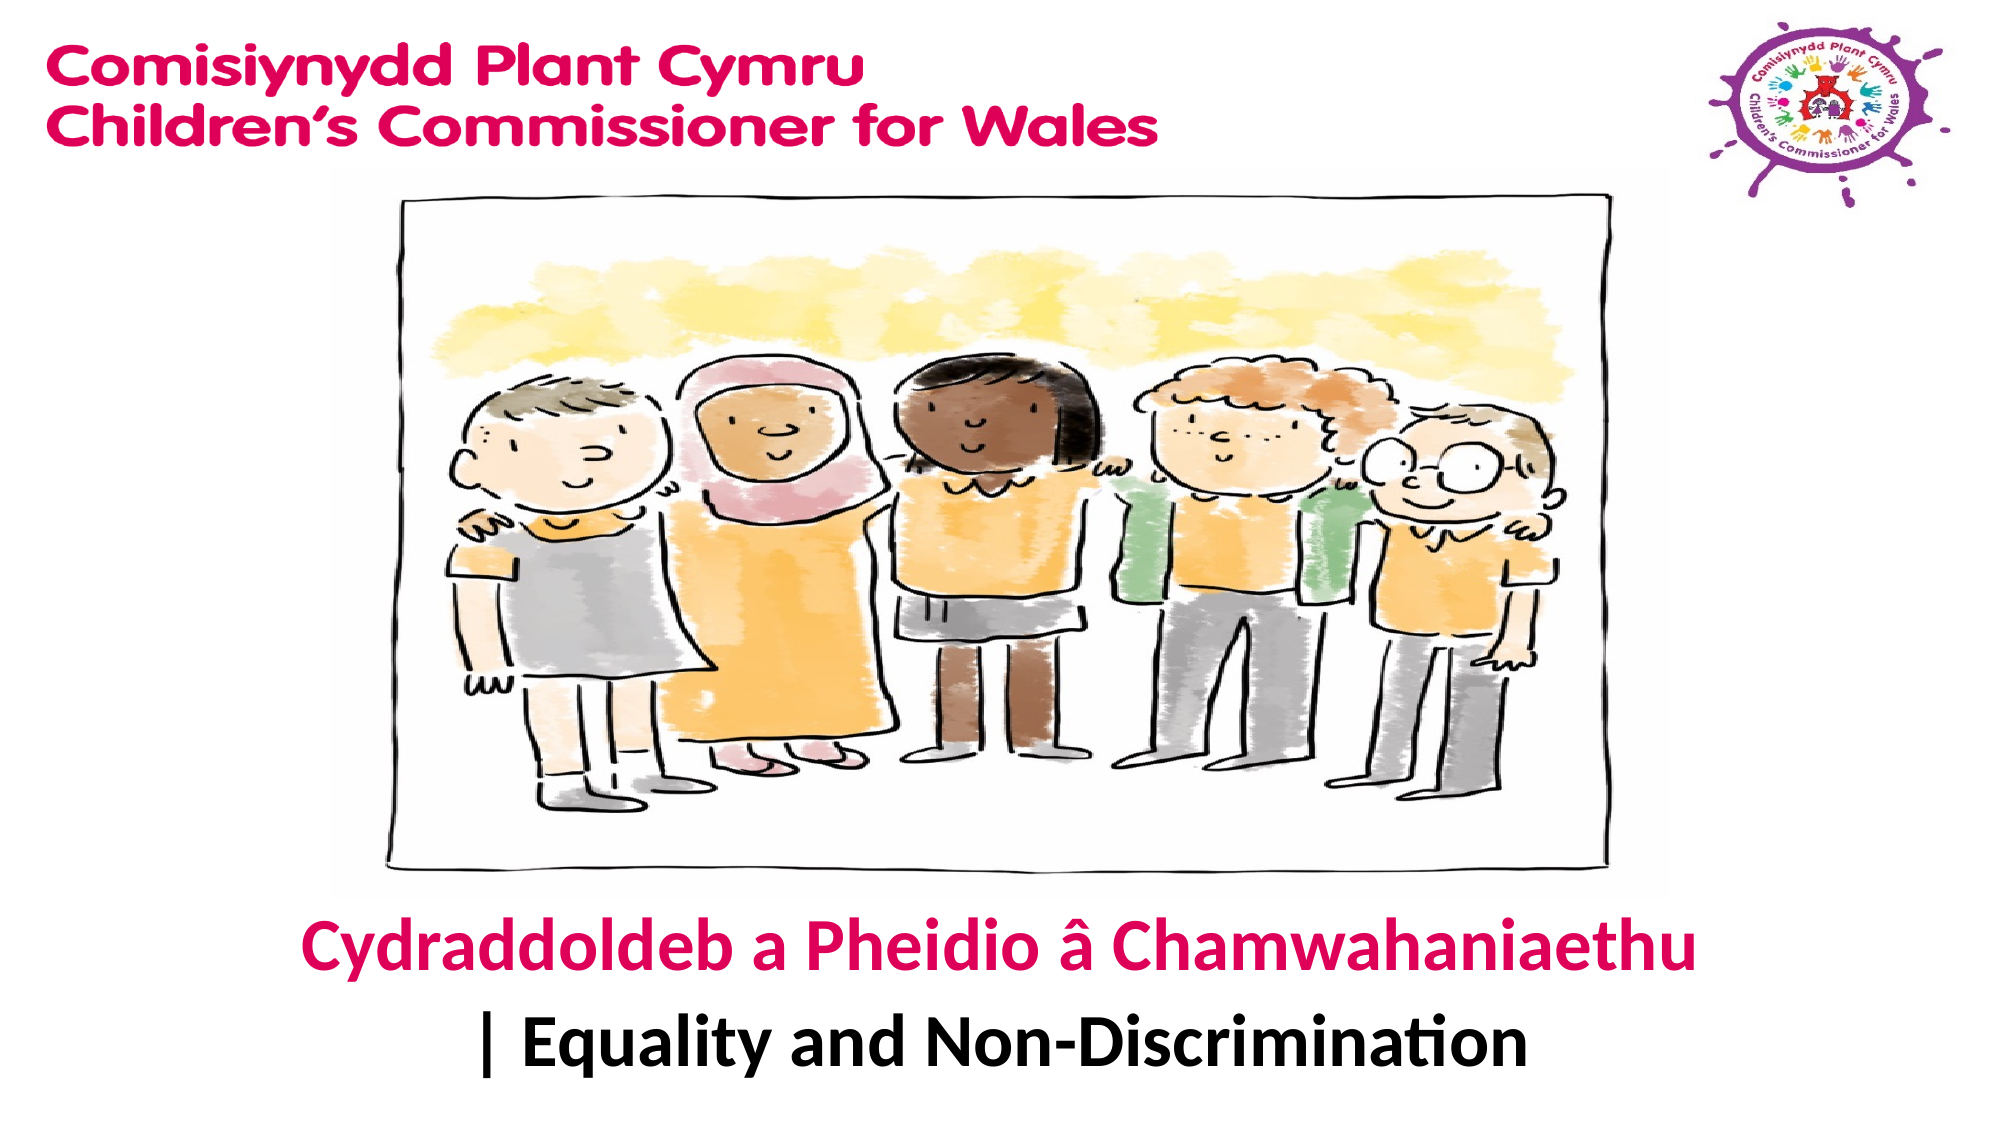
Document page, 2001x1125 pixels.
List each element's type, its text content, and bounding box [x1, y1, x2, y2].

picture [330, 0, 2000, 899]
text_box Cydraddoldeb a Pheidio â Chamwahaniaethu | Equality and Non-Discrimination [0, 898, 2000, 1081]
picture [43, 37, 1319, 150]
